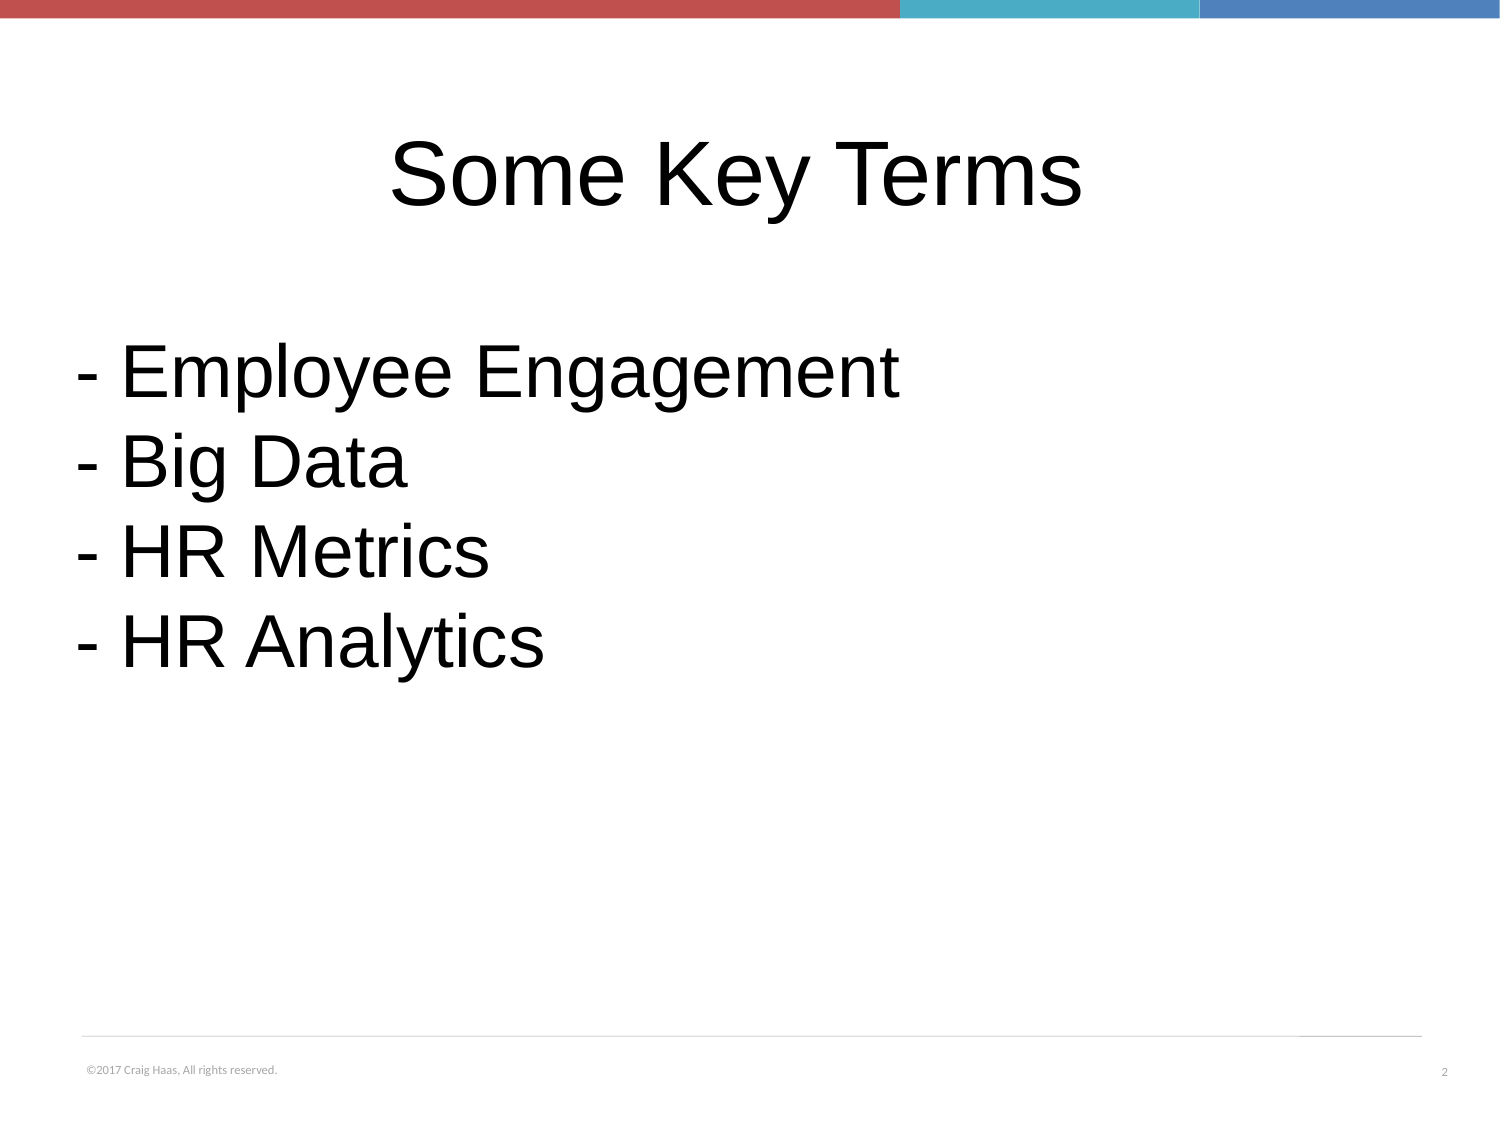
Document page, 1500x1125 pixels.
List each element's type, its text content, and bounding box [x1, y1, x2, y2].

text_box - Employee Engagement - Big Data - HR Metrics - HR Analytics [75, 277, 1335, 930]
text_box Some Key Terms [103, 59, 1397, 278]
